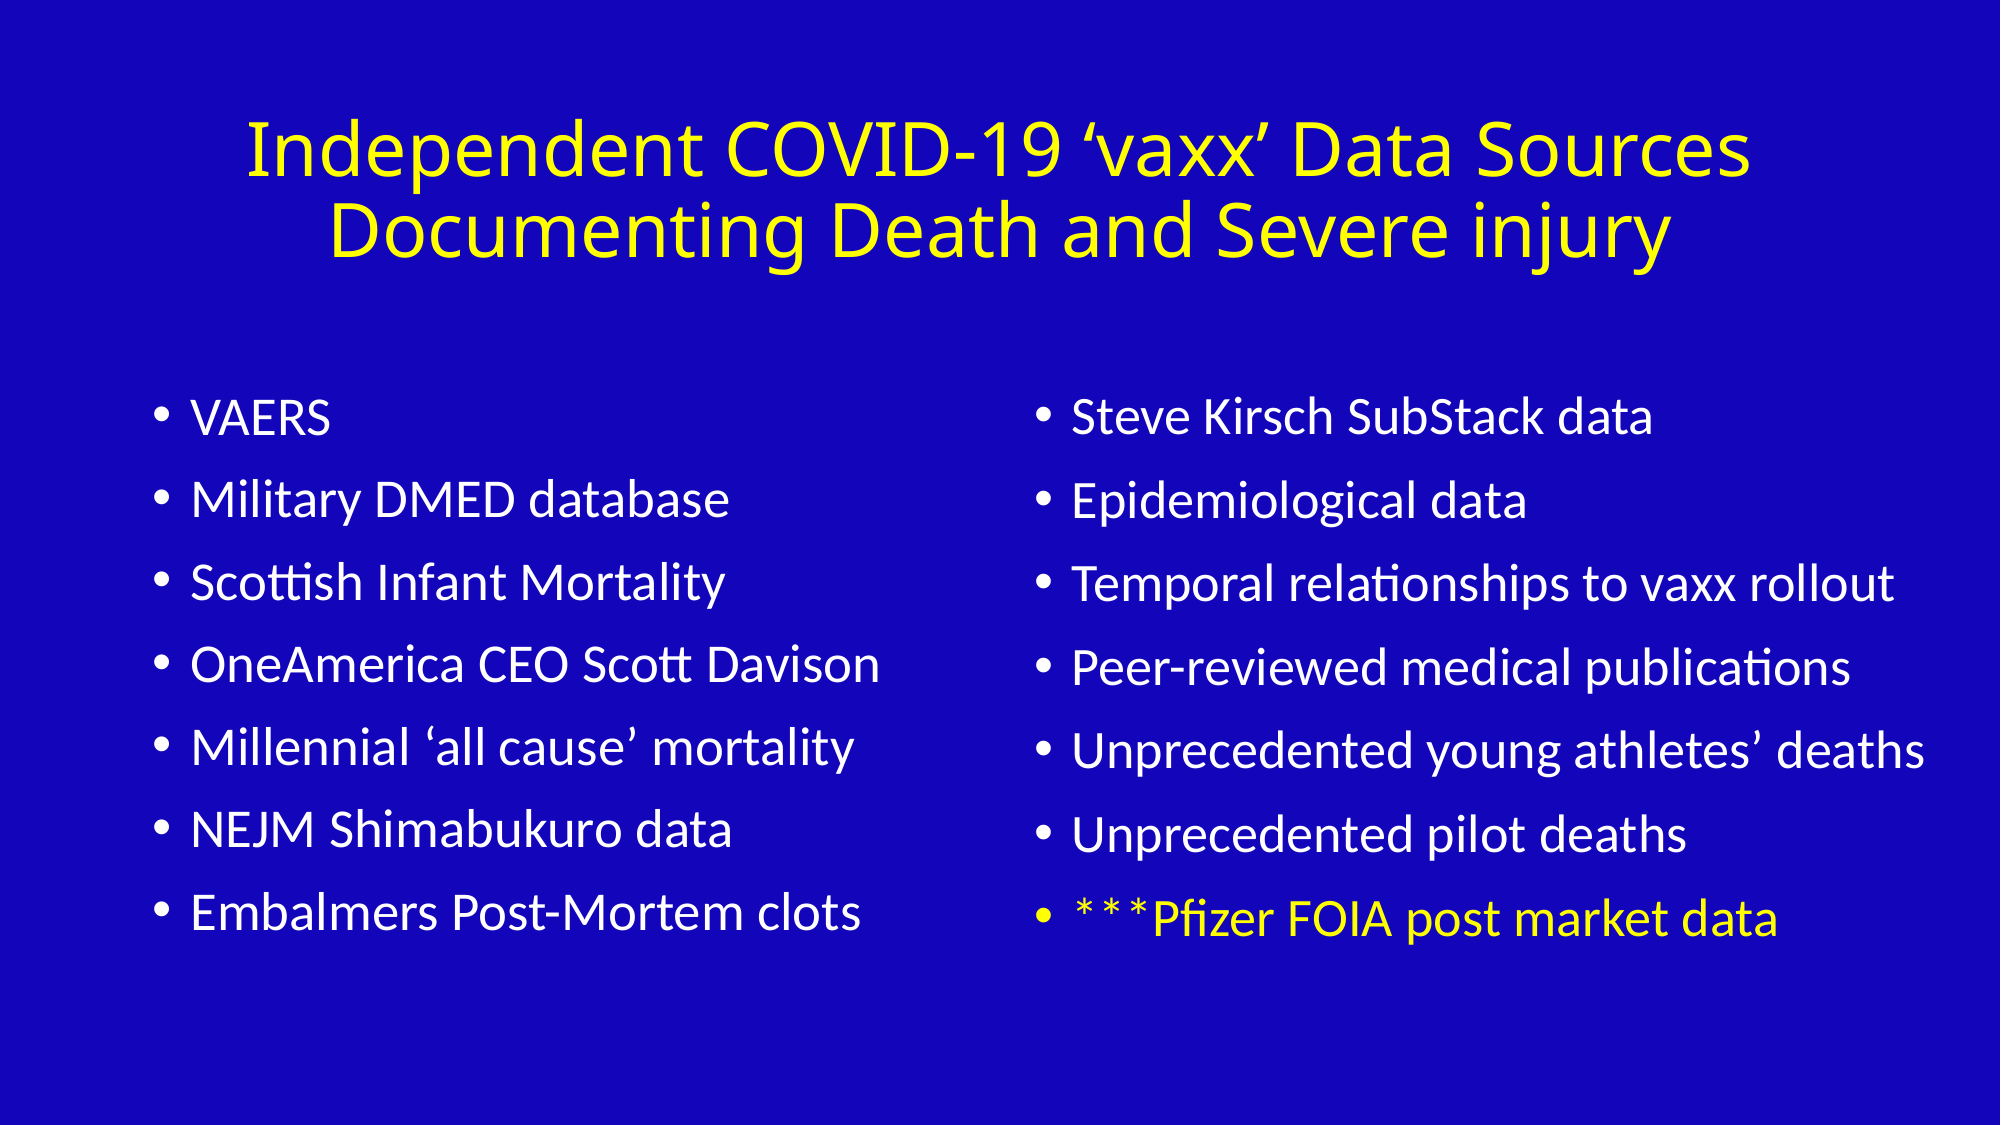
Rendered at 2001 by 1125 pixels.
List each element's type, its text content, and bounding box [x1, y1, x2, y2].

list VAERS Military DMED database Scottish Infant Mortality OneAmerica CEO Scott Davison Millennial ‘all cause’ mortality NEJM Shimabukuro data Embalmers Post-Mortem clots [137, 380, 900, 993]
text_box Steve Kirsch SubStack data Epidemiological data Temporal relationships to vaxx rollout Peer-reviewed medical publications Unprecedented young athletes’ deaths Unprecedented pilot deaths ***Pfizer FOIA post market data [1019, 380, 1944, 993]
title Independent COVID-19 ‘vaxx’ Data Sources Documenting Death and Severe injury [137, 101, 1863, 283]
